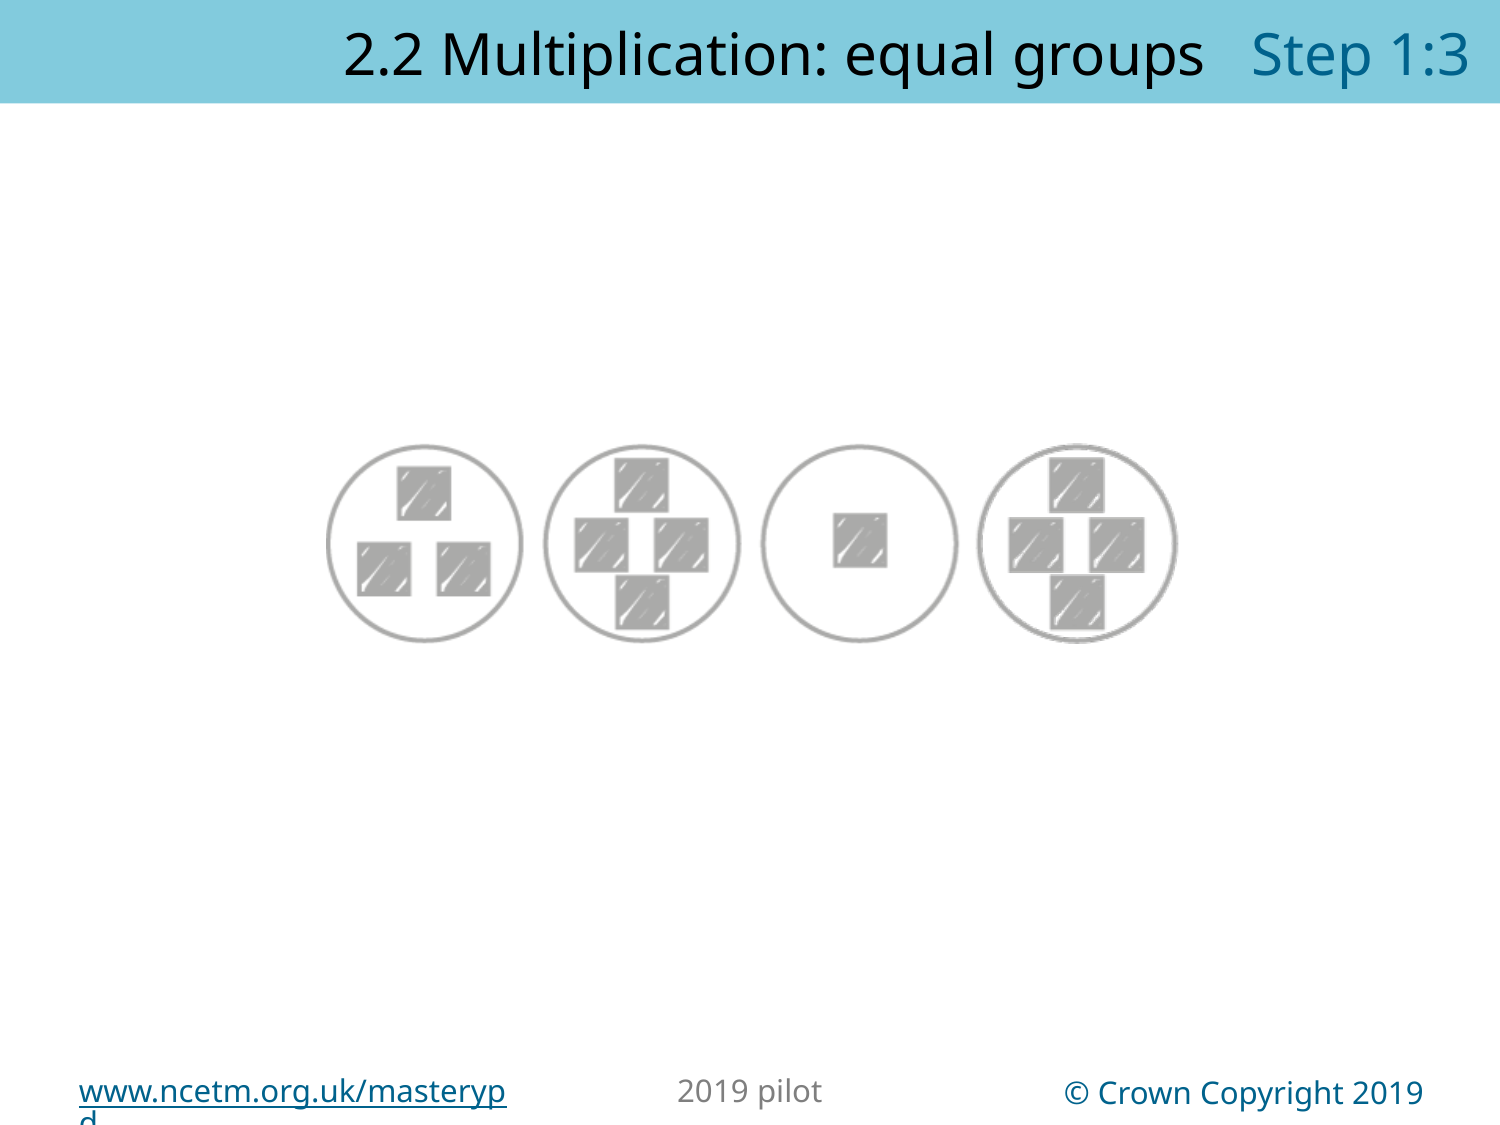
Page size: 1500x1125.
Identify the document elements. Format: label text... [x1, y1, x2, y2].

picture [326, 436, 1500, 689]
list 2.2 Multiplication: equal groups Step 1:3 [0, 0, 1500, 104]
